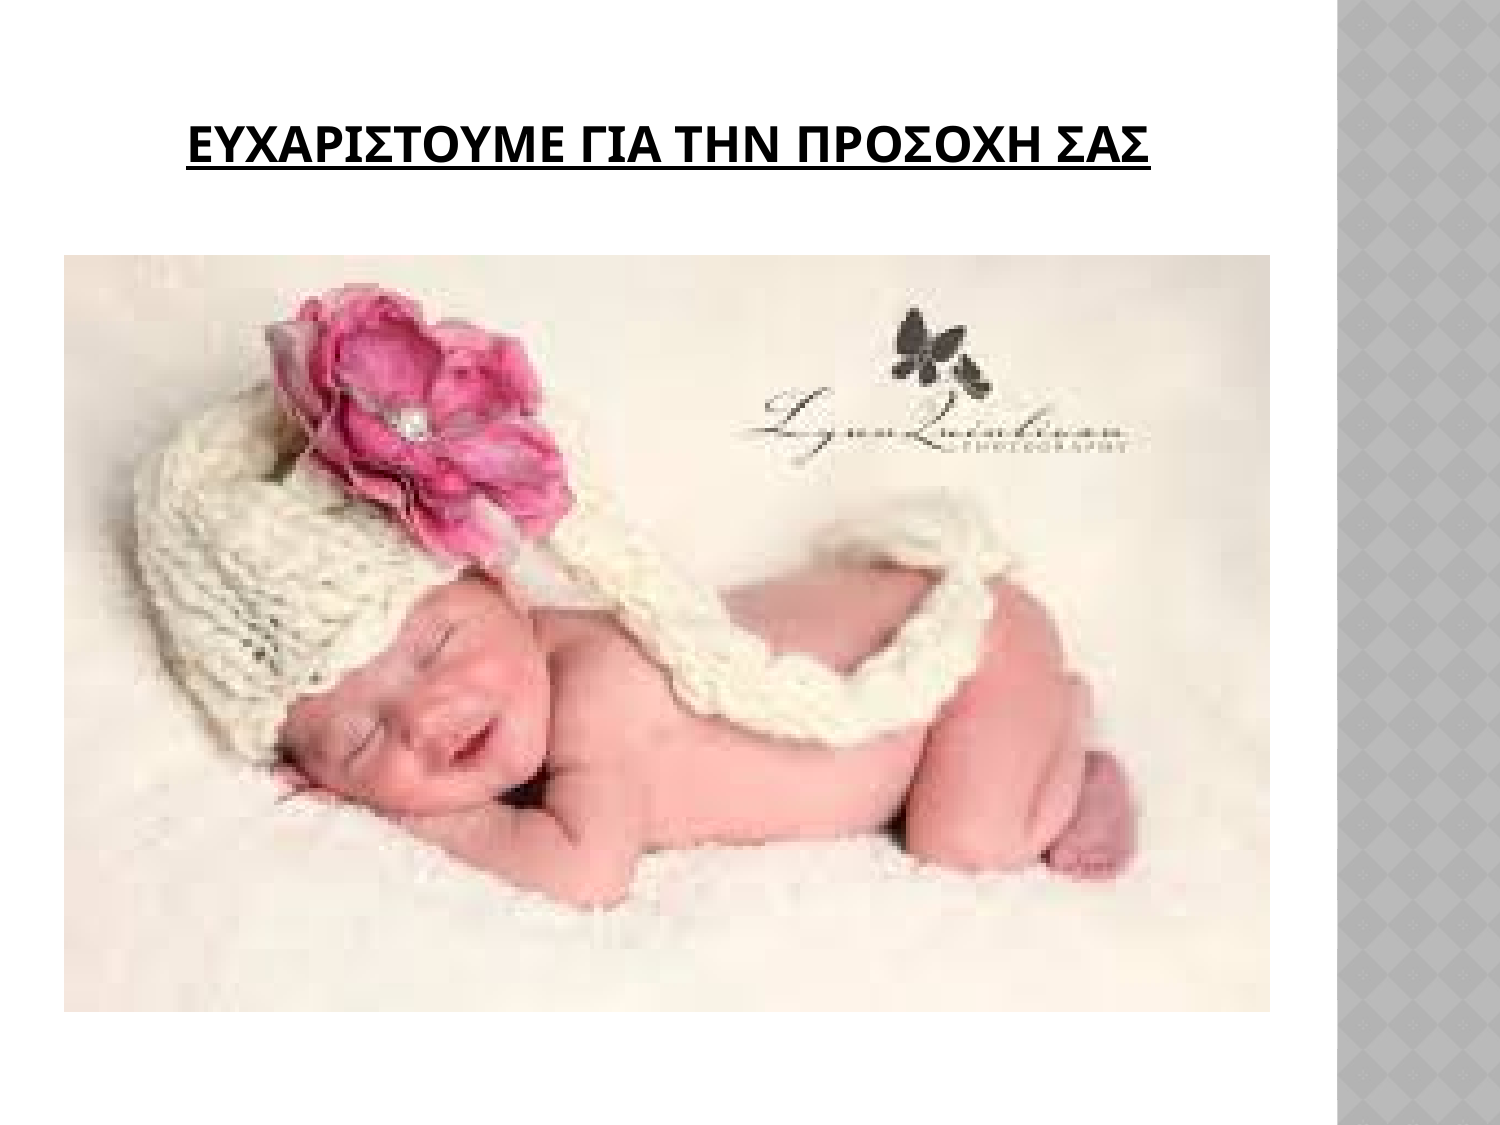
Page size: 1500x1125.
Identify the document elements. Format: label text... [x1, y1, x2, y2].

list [64, 254, 1271, 1012]
title ΕΥΧΑΡΙΣΤΟΥΜΕ ΓΙΑ ΤΗΝ ΠΡΟΣΟΧΗ ΣΑΣ [75, 78, 1263, 173]
